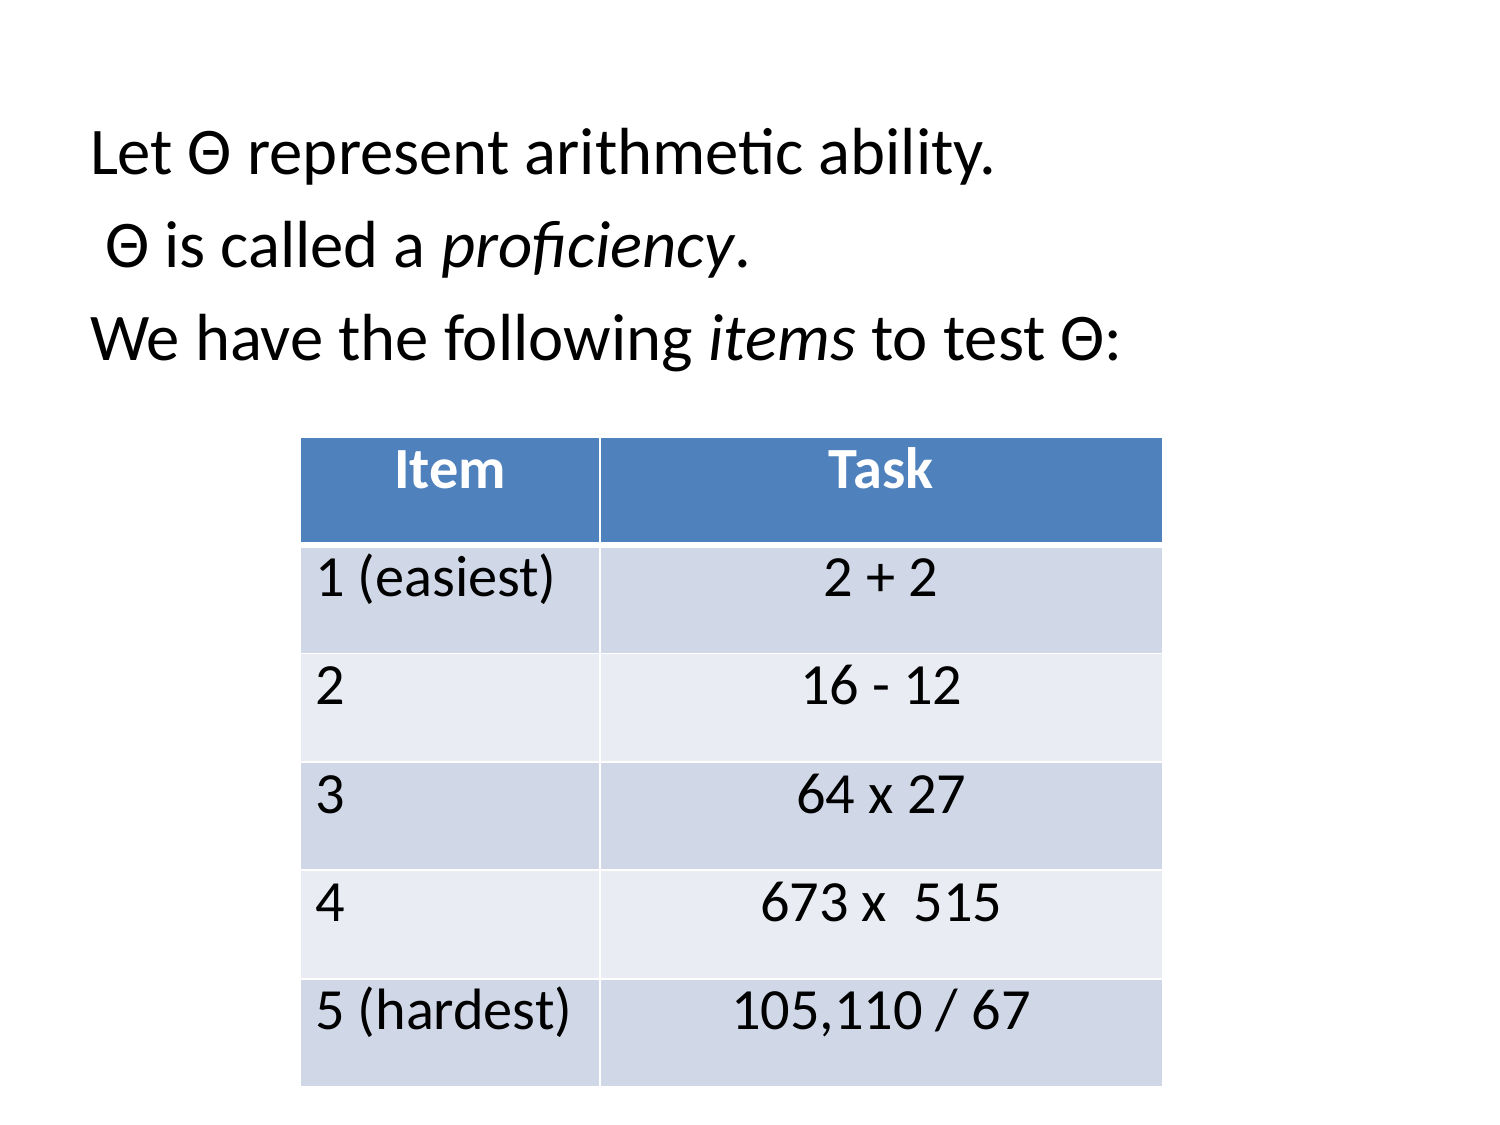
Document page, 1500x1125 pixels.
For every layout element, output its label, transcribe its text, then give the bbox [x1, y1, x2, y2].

table_cell 673 x 515 [601, 871, 1162, 978]
table_header Item [301, 438, 599, 542]
table_cell 5 (hardest) [301, 980, 599, 1086]
table_cell 16 - 12 [601, 654, 1162, 761]
table_cell 3 [301, 763, 599, 869]
list Let Θ represent arithmetic ability. Θ is called a proficiency. We have the following items to test Θ: [75, 99, 1425, 1063]
table_cell 2 + 2 [601, 548, 1162, 653]
table_cell 64 x 27 [601, 763, 1162, 869]
table_cell 2 [301, 654, 599, 761]
table_header Task [601, 438, 1162, 542]
table_cell 1 (easiest) [301, 548, 599, 653]
table_cell 4 [301, 871, 599, 978]
table_cell 105,110 / 67 [601, 980, 1162, 1086]
